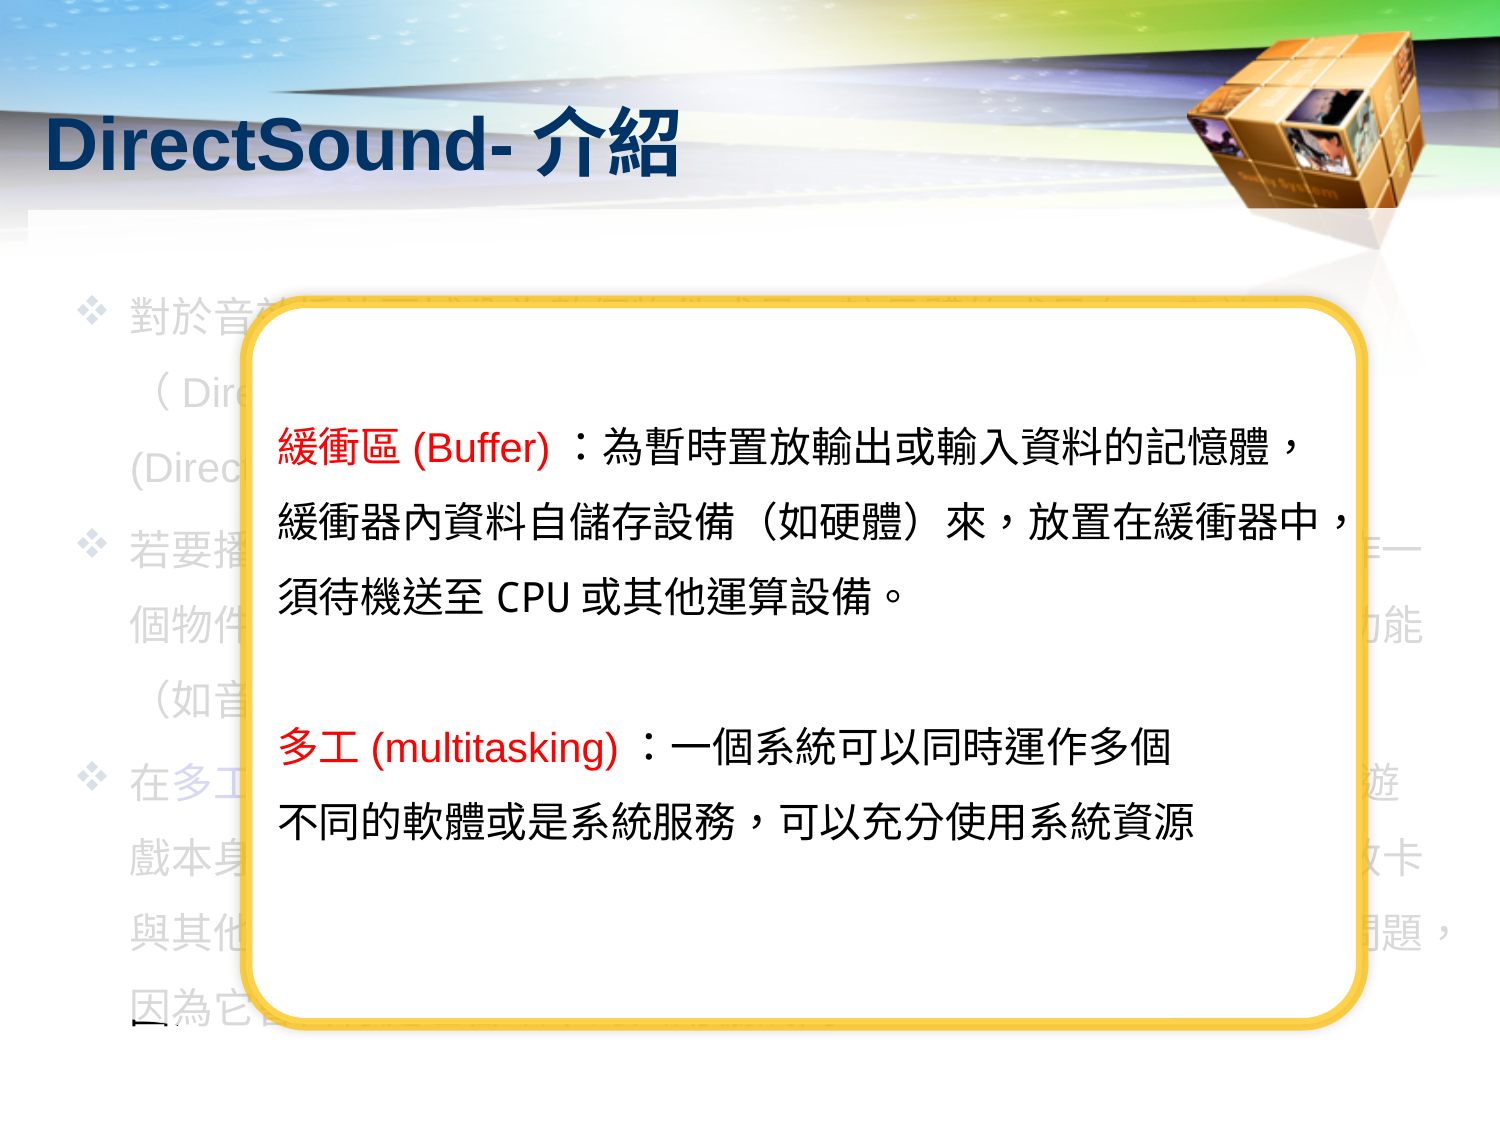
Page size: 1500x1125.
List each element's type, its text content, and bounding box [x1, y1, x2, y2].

list 對於音效播放區域分為數個物件成員，較具體的成員有：音效卡（DirectSound)、2D緩衝區(DirectSoundBuffer) 、3D緩衝區(DirectSound3DBuffer)與3D空間傾聽者(DirectSound3DListener) 若要播放音效，電腦上需安裝音效卡，而DirectSound將音效卡當作一個物件，一個物件處理一組音效運算，即使真正的音效卡沒有硬體功能（如音效合成器），音效卡物件能自行模擬 在多工作業系統(Multitasking)中，會使用到音效卡的程式並不只有遊戲本身，因此在只有一張音效卡情況下，過去可能必須親自處理音效卡與其他程式共用的協調問題，不過使用DirectSound就不需擔心這問題，因為它會自行處理音效卡的共用協調問 [58, 1013, 525, 1091]
picture [0, 0, 1500, 263]
title DirectSound-介紹 [0, 99, 1051, 181]
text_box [245, 301, 1383, 1025]
text_box c [9, 206, 1491, 1125]
